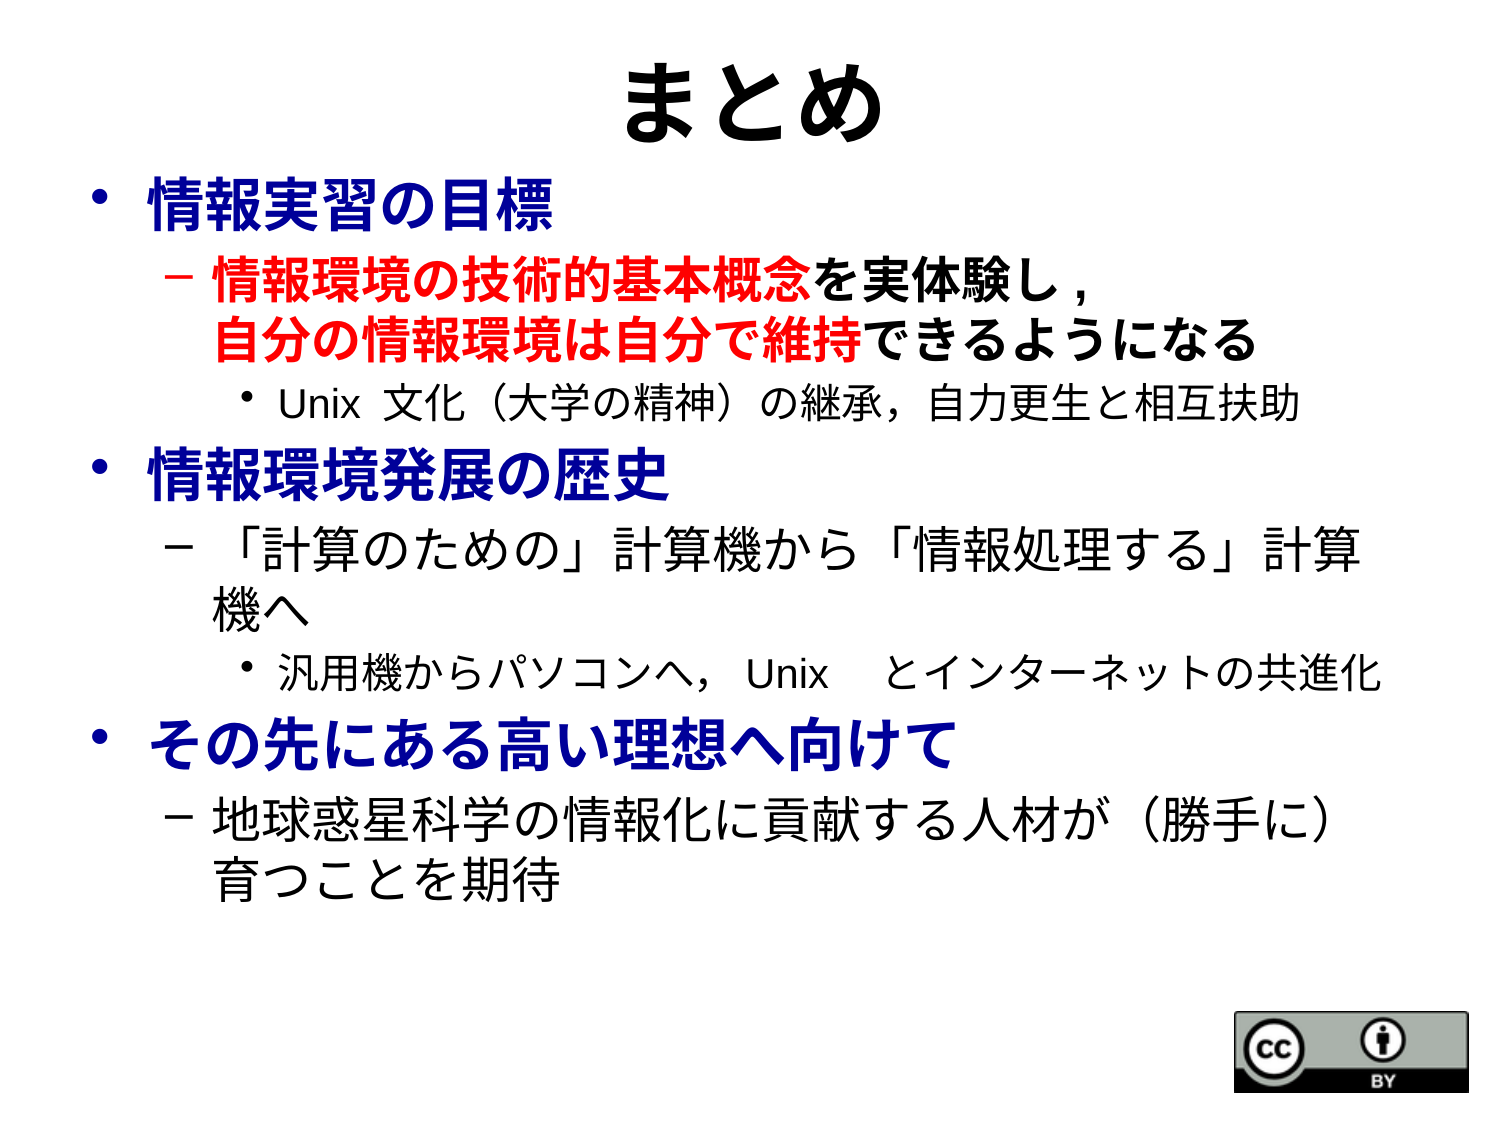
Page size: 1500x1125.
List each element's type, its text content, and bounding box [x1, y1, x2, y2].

title まとめ [75, 7, 1425, 160]
picture [1234, 1011, 1469, 1093]
list 情報実習の目標 情報環境の技術的基本概念を実体験し, 自分の情報環境は自分で維持できるようになる Unix 文化（大学の精神）の継承，自力更生と相互扶助 情報環境発展の歴史 「計算のための」計算機から「情報処理する」計算機へ 汎用機からパソコンへ，Unix とインターネットの共進化 その先にある高い理想へ向けて 地球惑星科学の情報化に貢献する人材が（勝手に）育つことを期待 [75, 160, 1425, 904]
